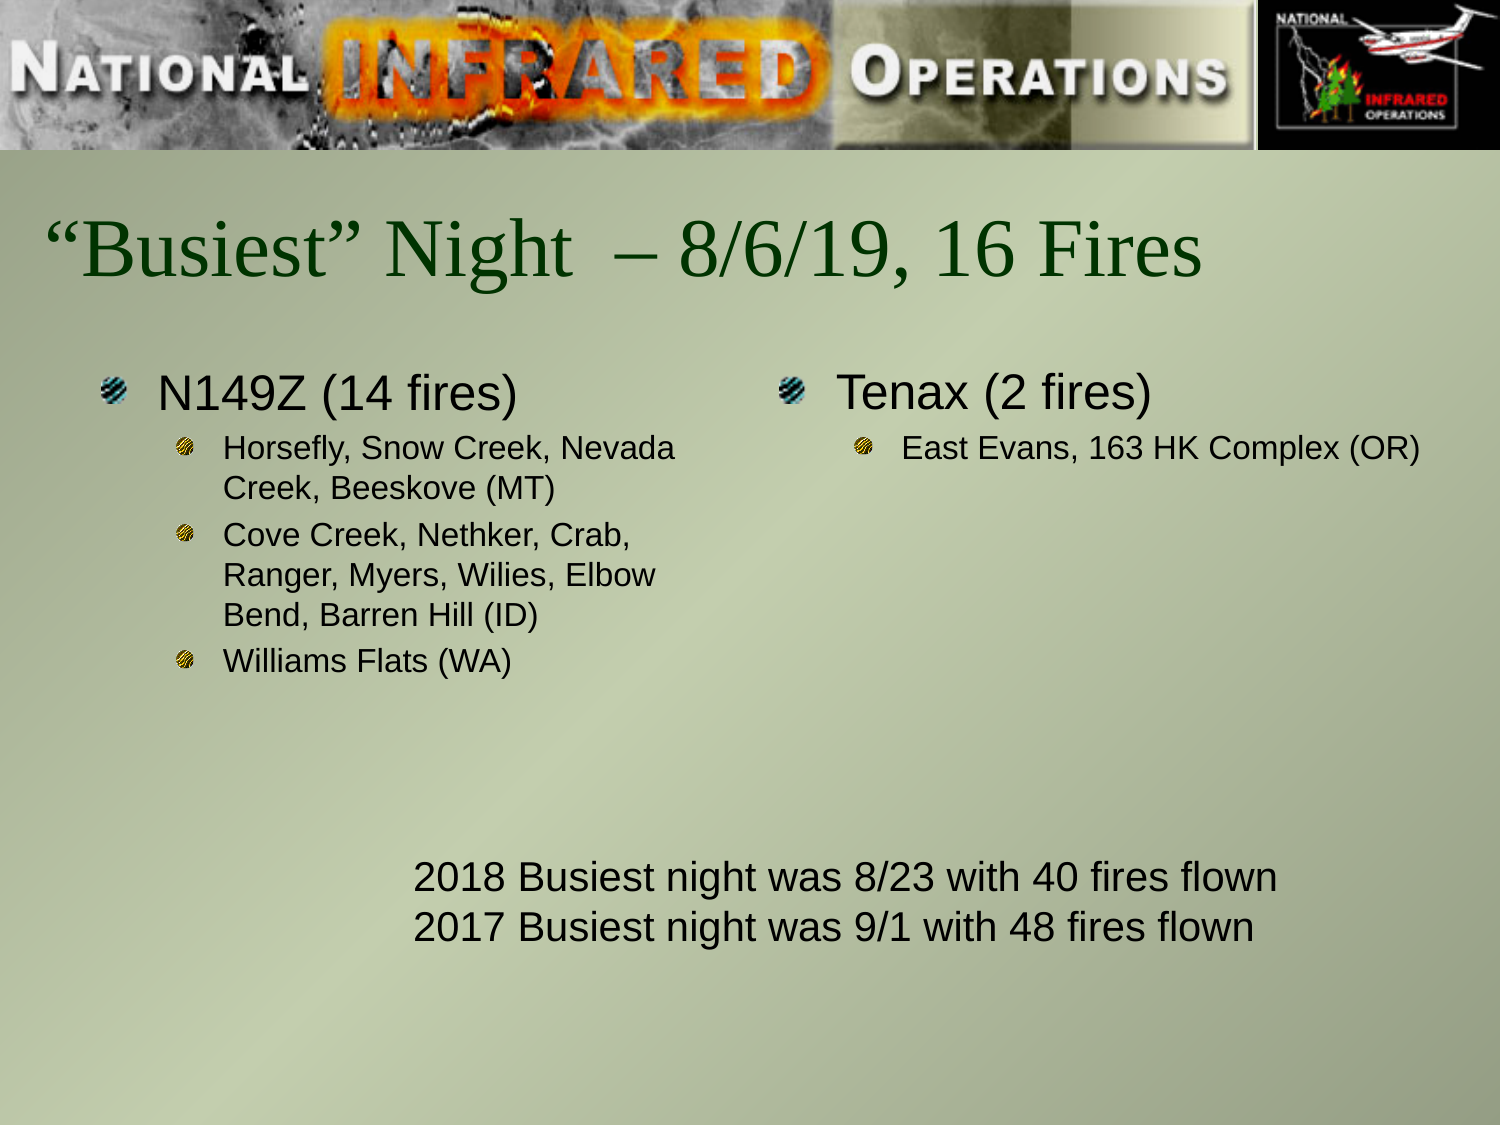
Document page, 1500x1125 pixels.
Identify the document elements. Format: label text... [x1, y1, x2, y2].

picture [1258, 0, 1500, 113]
list Tenax (2 fires) East Evans, 163 HK Complex (OR) [764, 351, 1459, 1028]
picture [101, 375, 130, 404]
text_box 2018 Busiest night was 8/23 with 40 fires flown 2017 Busiest night was 9/1 with 48 fires flown [398, 842, 1353, 957]
list N149Z (14 fires) Horsefly, Snow Creek, Nevada Creek, Beeskove (MT) Cove Creek, Nethker, Crab, Ranger, Myers, Wilies, Elbow Bend, Barren Hill (ID) Williams Flats (WA) [85, 352, 730, 1028]
title “Busiest” Night – 8/6/19, 16 Fires [28, 113, 1500, 302]
picture [176, 524, 194, 542]
picture [854, 437, 873, 455]
picture [779, 375, 808, 404]
picture [0, 0, 1256, 150]
picture [176, 437, 194, 456]
picture [176, 650, 194, 669]
